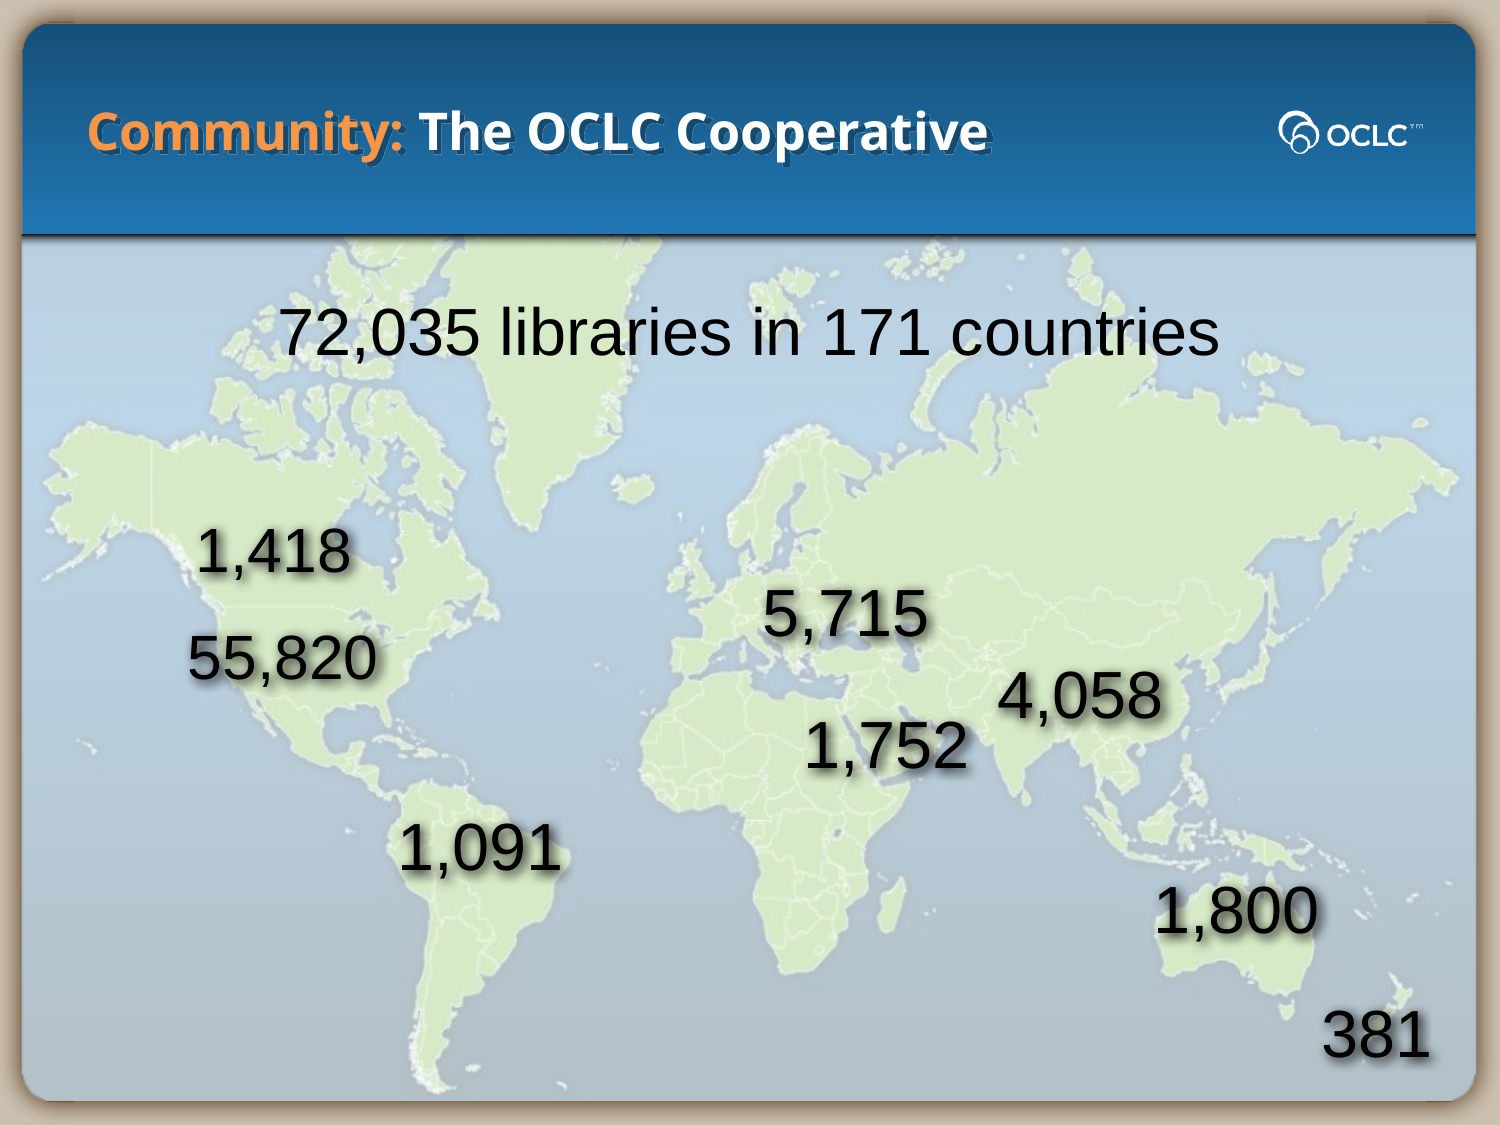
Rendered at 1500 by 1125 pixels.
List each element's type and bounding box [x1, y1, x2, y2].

text_box [0, 0, 1500, 1125]
